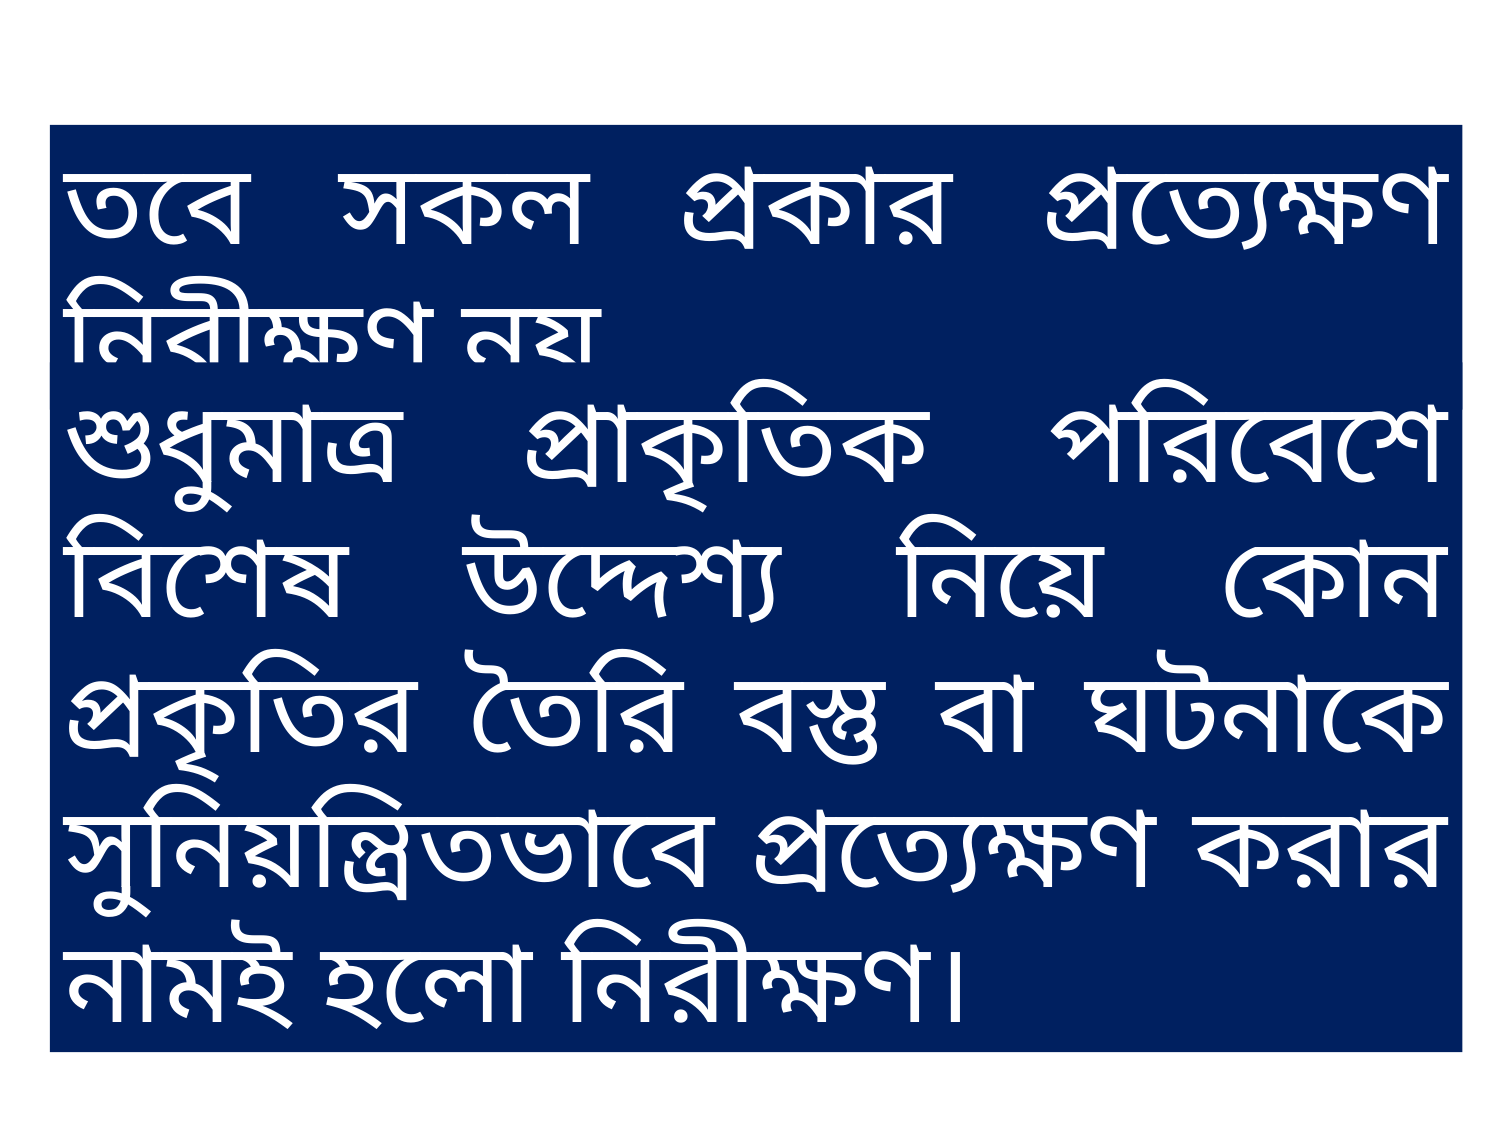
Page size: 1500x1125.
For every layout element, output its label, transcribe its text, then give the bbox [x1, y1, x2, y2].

text_box তবে সকল প্রকার প্রত্যেক্ষণ নিরীক্ষণ নয় [49, 124, 1463, 362]
text_box শুধুমাত্র প্রাকৃতিক পরিবেশে বিশেষ উদ্দেশ্য নিয়ে কোন প্রকৃতির তৈরি বস্তু বা ঘটনাকে সুনিয়ন্ত্রিতভাবে প্রত্যেক্ষণ করার নামই হলো নিরীক্ষণ। [49, 362, 1463, 1053]
